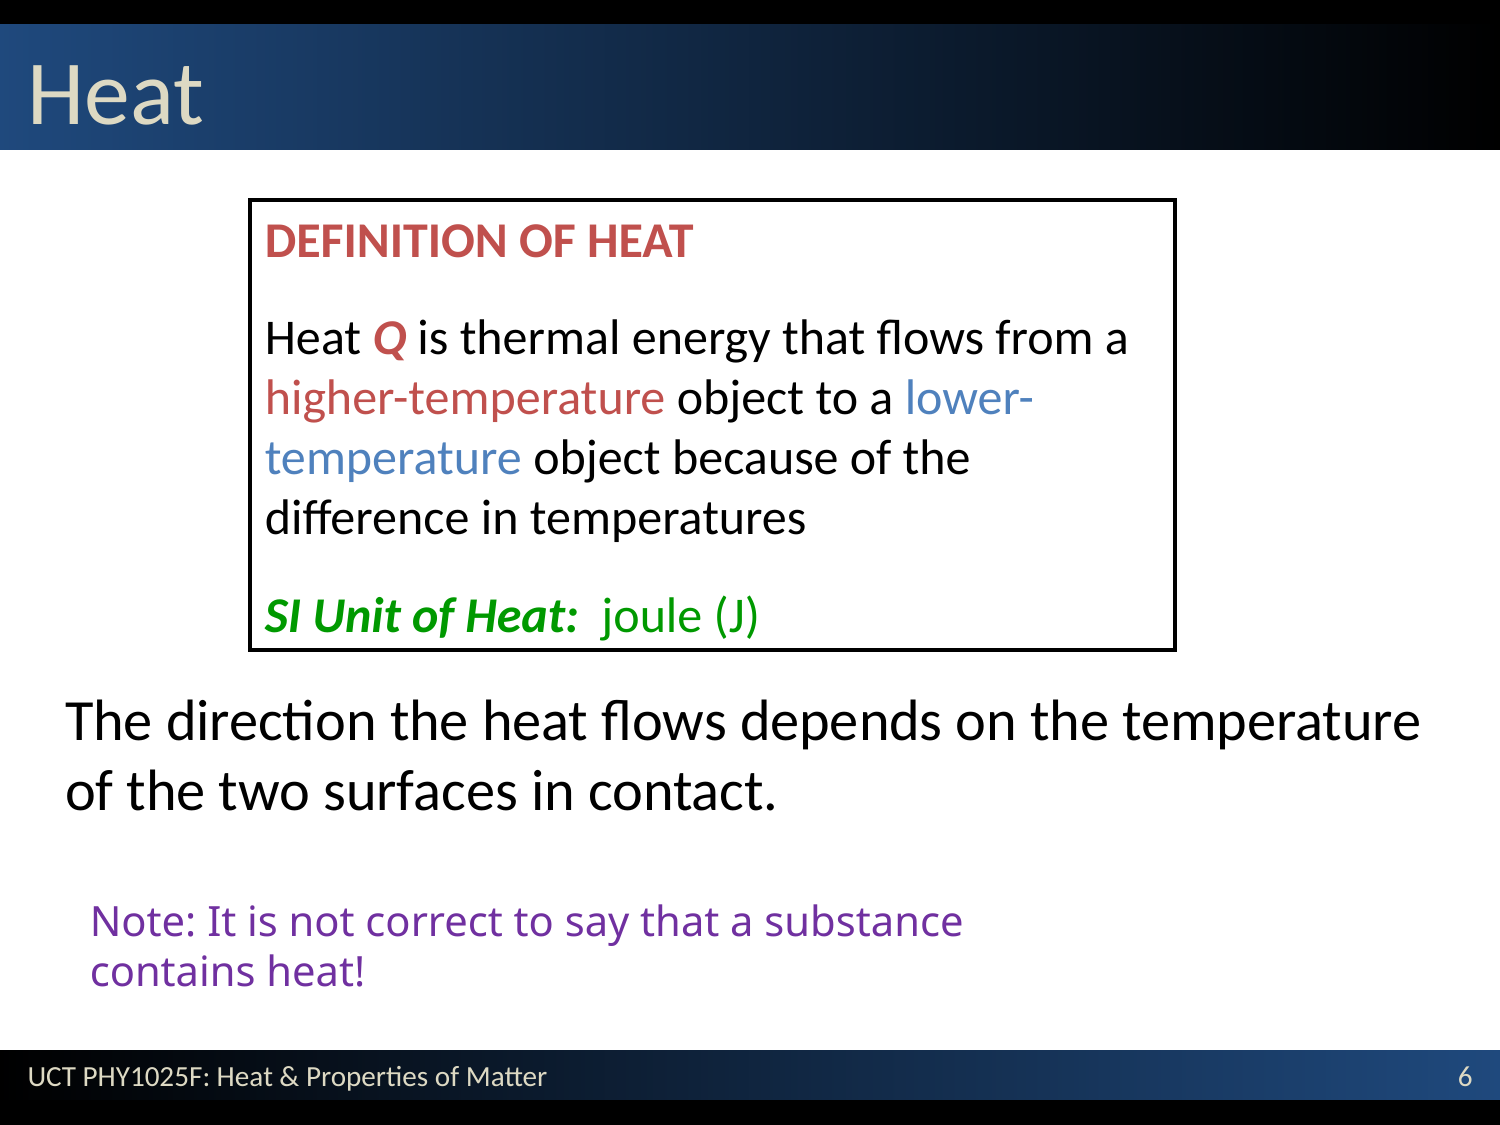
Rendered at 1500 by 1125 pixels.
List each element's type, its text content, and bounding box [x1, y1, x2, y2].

title Heat [12, 24, 1488, 150]
list The direction the heat flows depends on the temperature of the two surfaces in contact. [50, 675, 1463, 913]
text_box DEFINITION OF HEAT Heat Q is thermal energy that flows from a higher-temperature object to a lower-temperature object because of the difference in temperatures SI Unit of Heat: joule (J) [249, 199, 1175, 650]
text_box Note: It is not correct to say that a substance contains heat! [75, 887, 1025, 1003]
